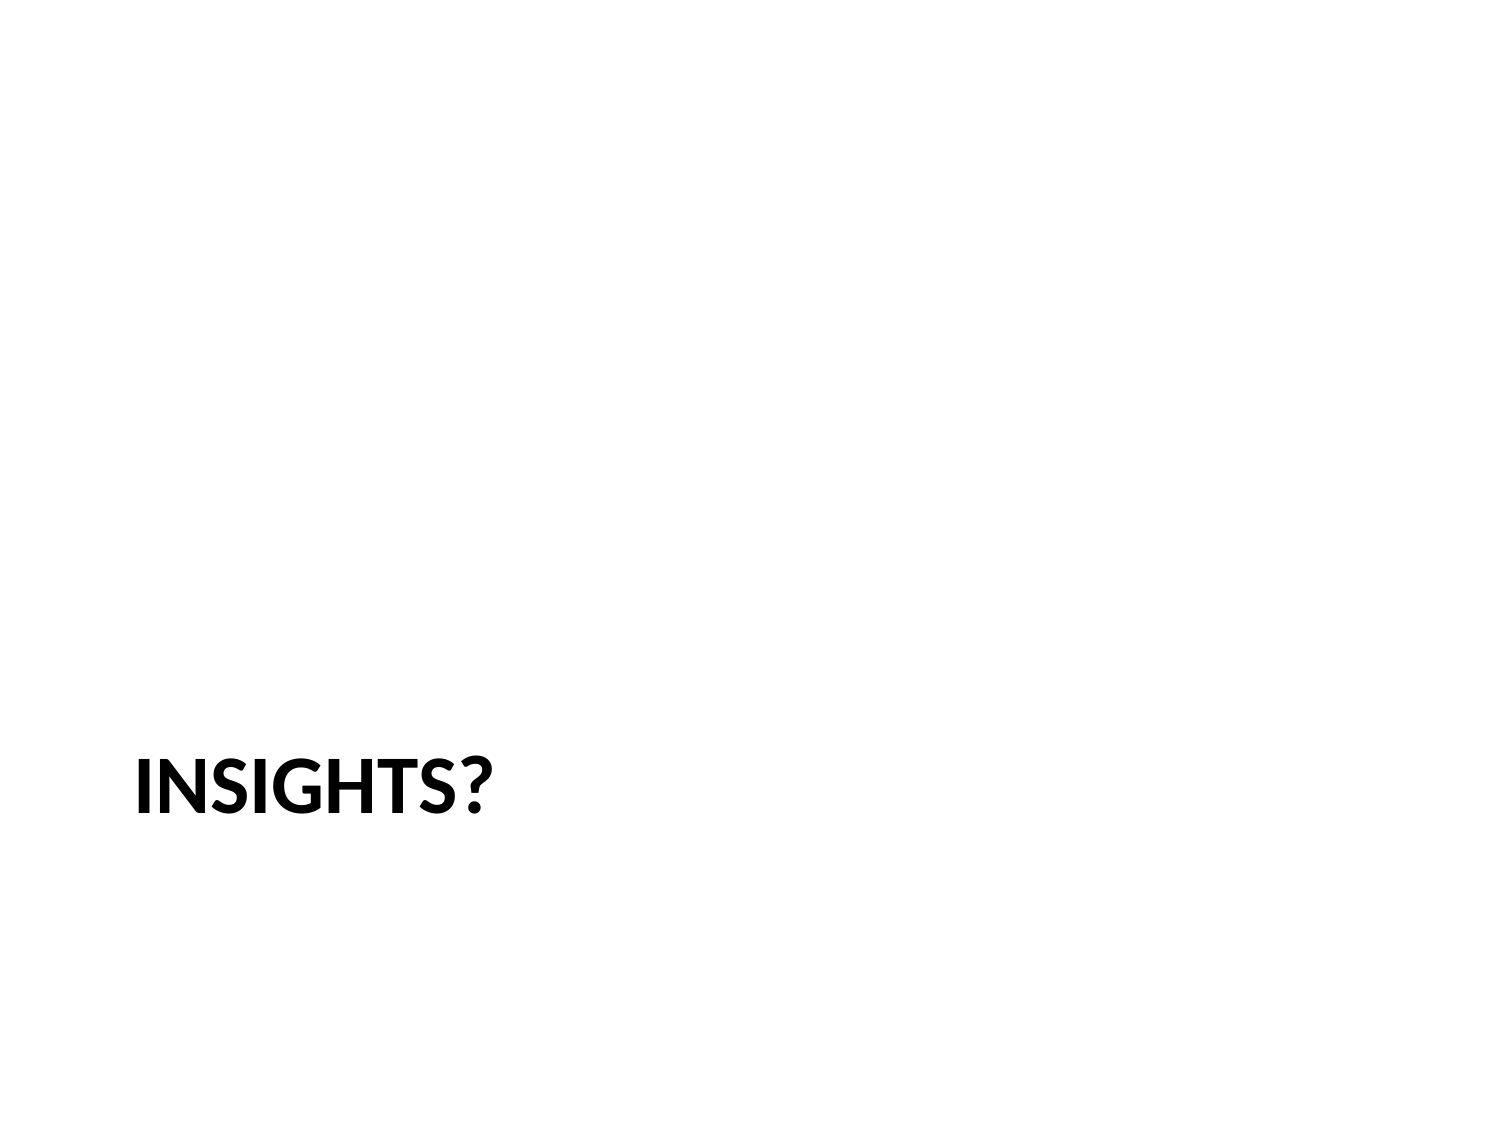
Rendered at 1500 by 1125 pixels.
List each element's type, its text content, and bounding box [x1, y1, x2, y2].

title Insights? [118, 722, 1394, 947]
